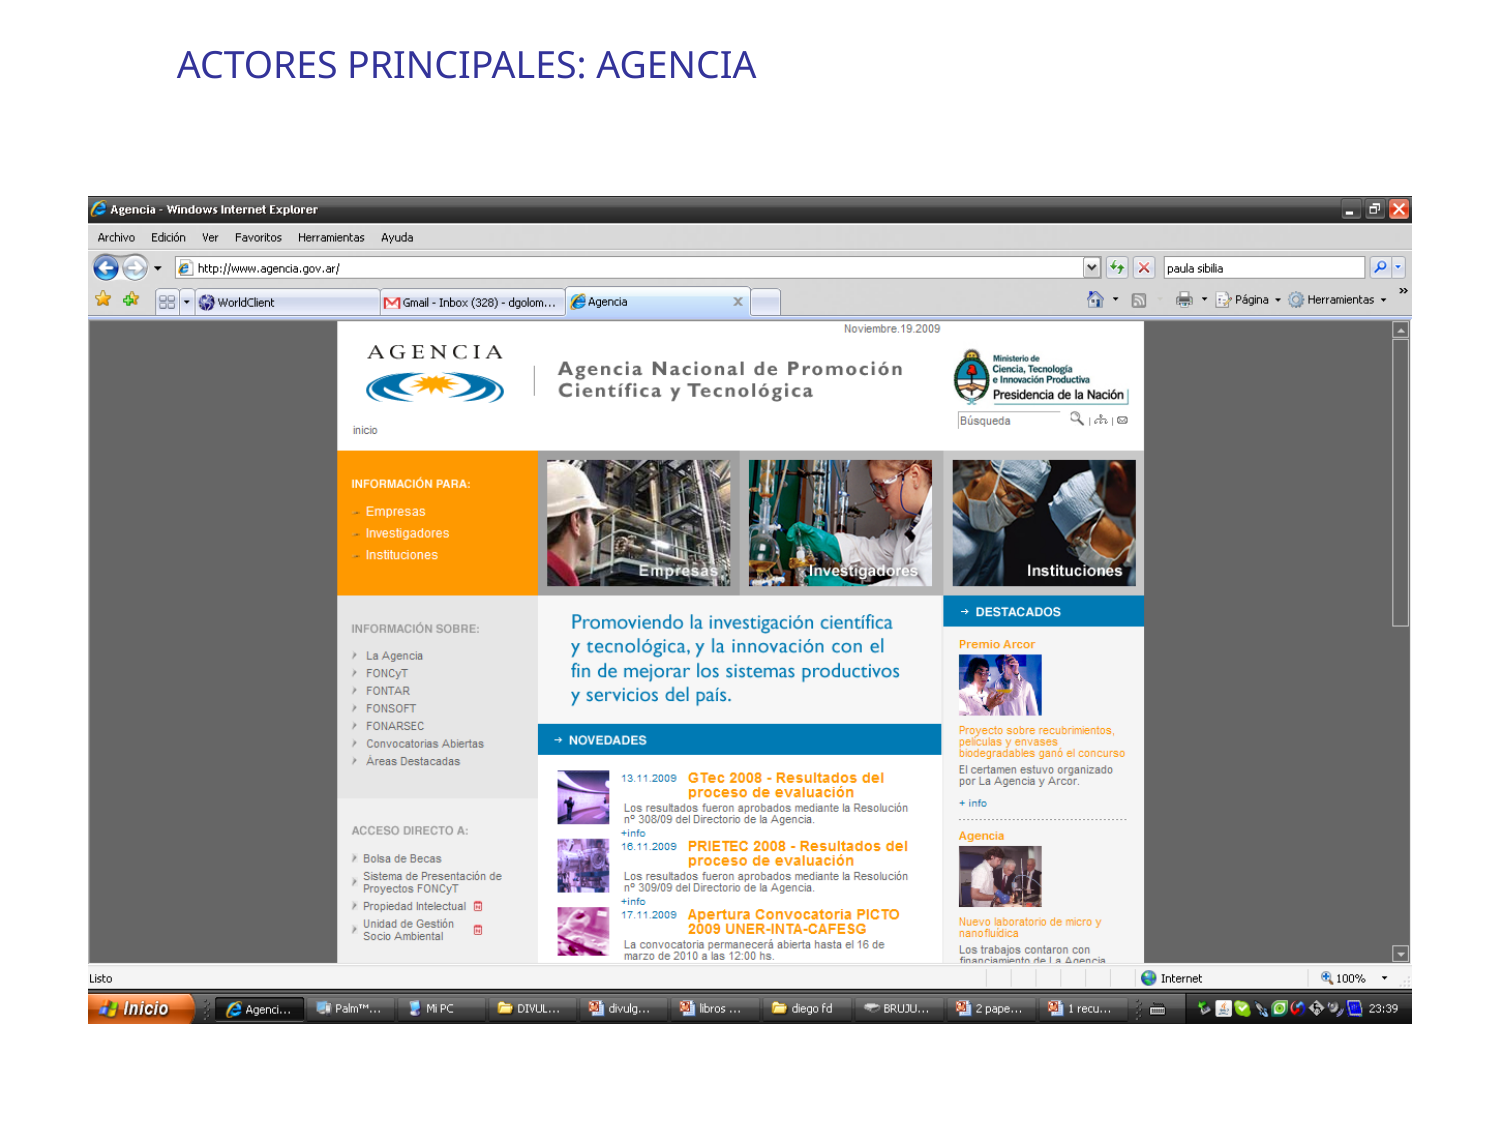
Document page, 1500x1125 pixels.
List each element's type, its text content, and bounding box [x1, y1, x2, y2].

picture [88, 196, 1412, 1024]
text_box ACTORES PRINCIPALES: AGENCIA [162, 34, 772, 94]
